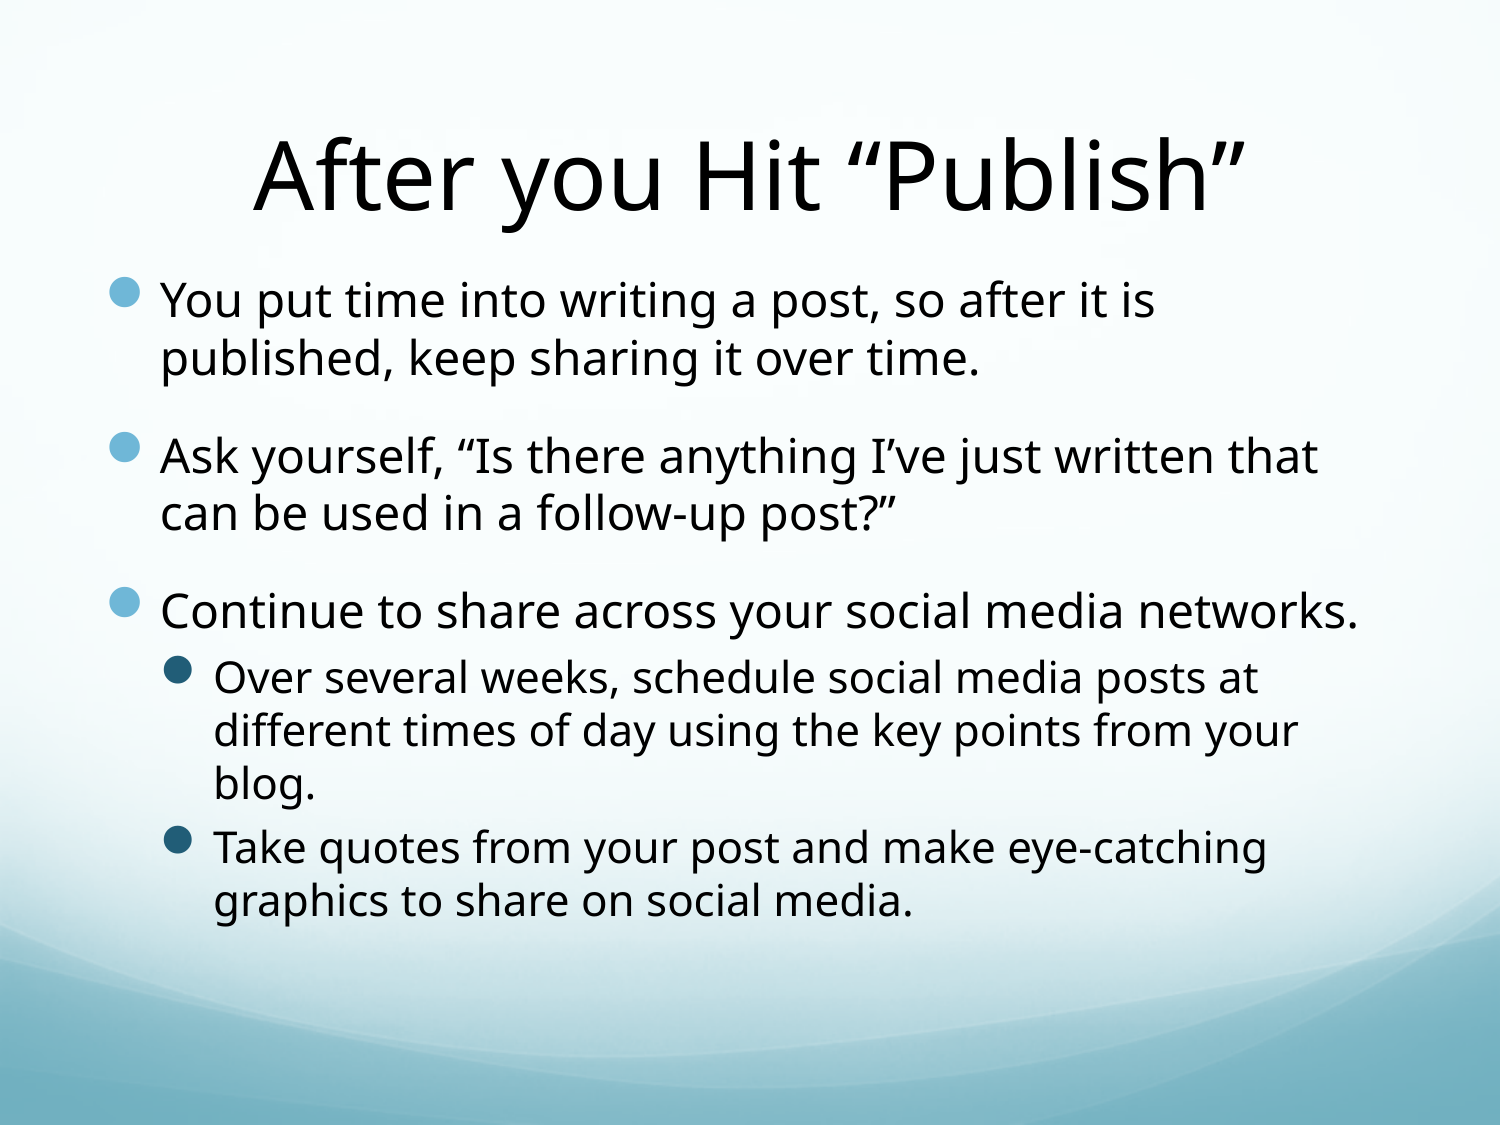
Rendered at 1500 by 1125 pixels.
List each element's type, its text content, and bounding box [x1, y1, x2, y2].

list You put time into writing a post, so after it is published, keep sharing it over time. Ask yourself, “Is there anything I’ve just written that can be used in a follow-up post?” Continue to share across your social media networks. Over several weeks, schedule social media posts at different times of day using the key points from your blog. Take quotes from your post and make eye-catching graphics to share on social media. [90, 262, 1410, 975]
title After you Hit “Publish” [90, 17, 1410, 237]
